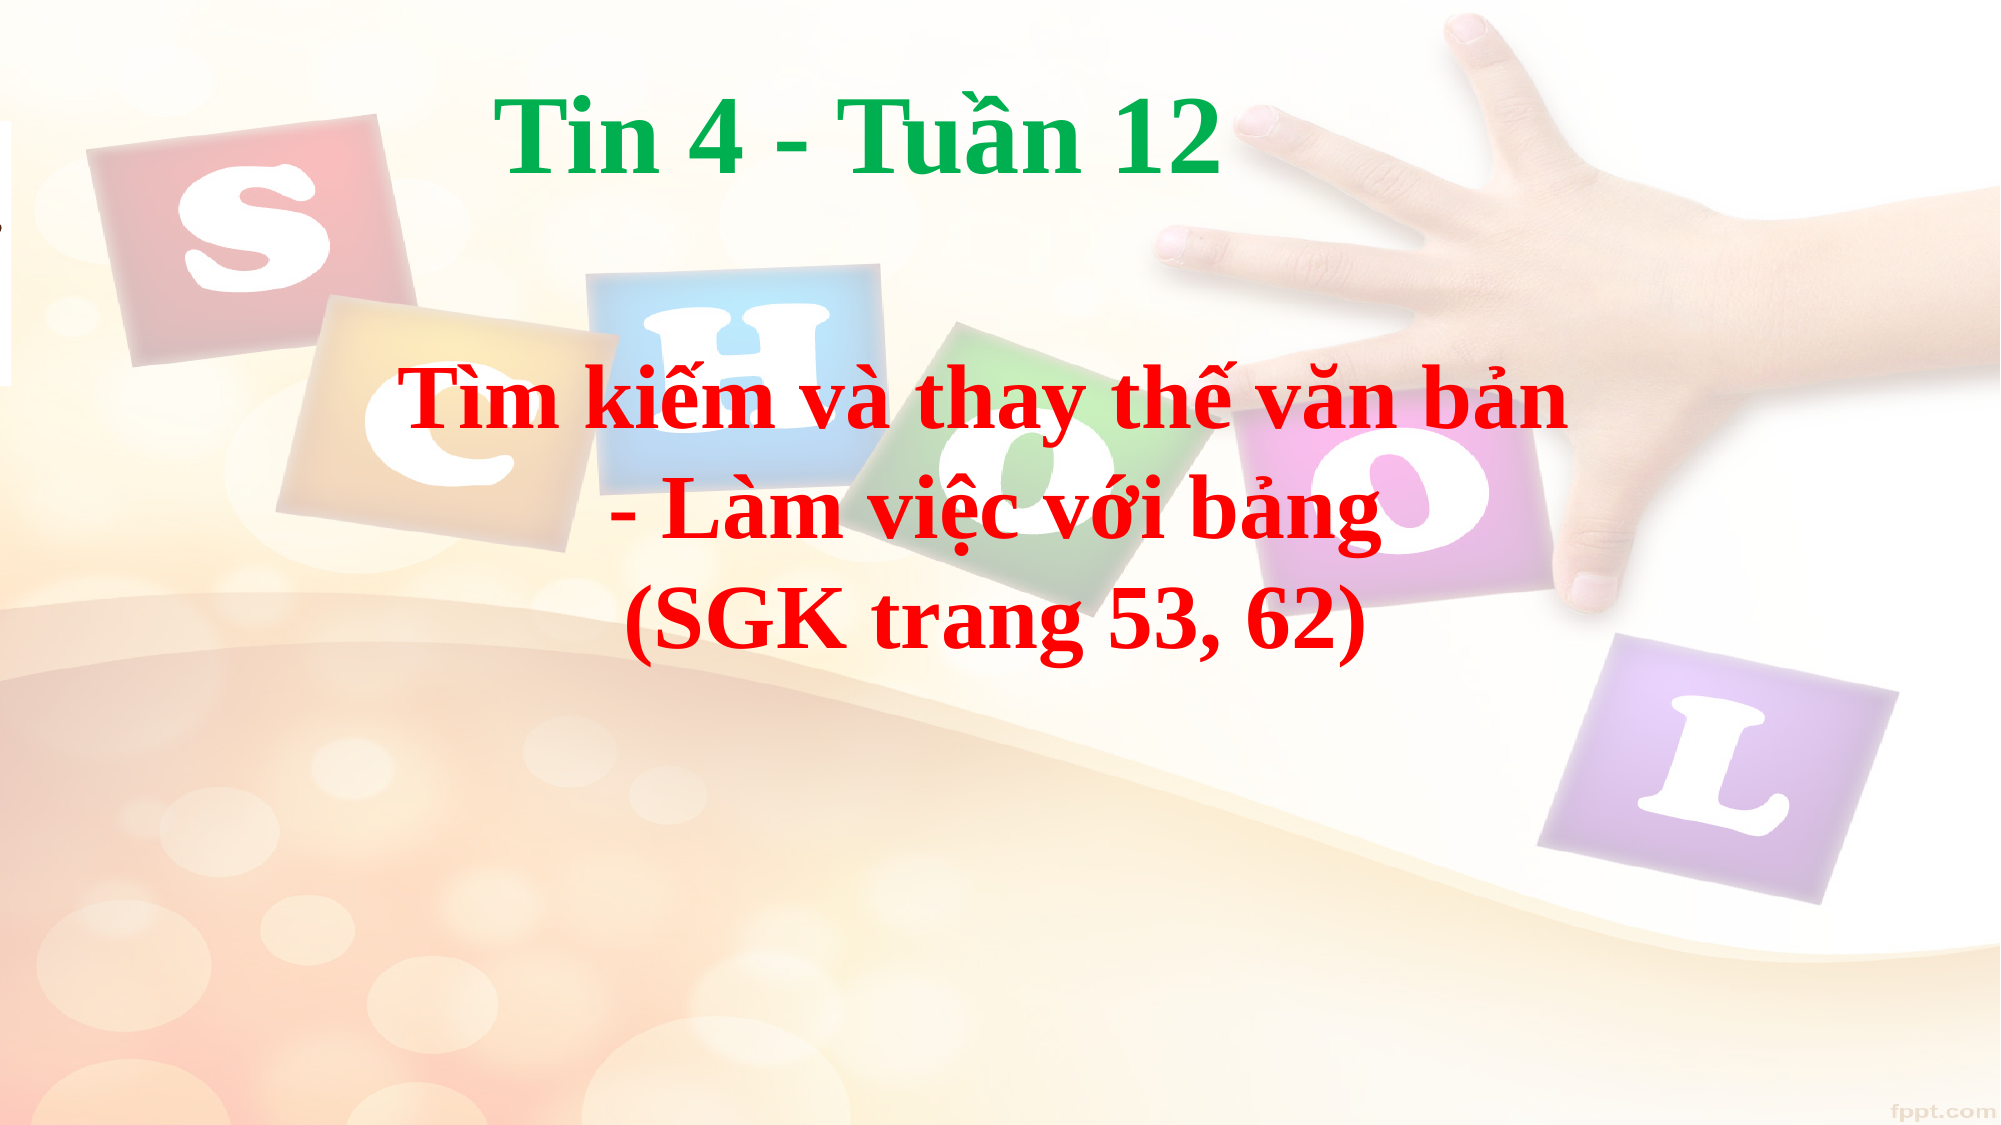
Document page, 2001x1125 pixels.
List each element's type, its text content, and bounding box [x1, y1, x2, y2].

title Tin 4 - Tuần 12 [479, 0, 1979, 274]
picture [0, 121, 12, 386]
subtitle Tìm kiếm và thay thế văn bản - Làm việc với bảng (SGK trang 53, 62) [116, 329, 1876, 717]
